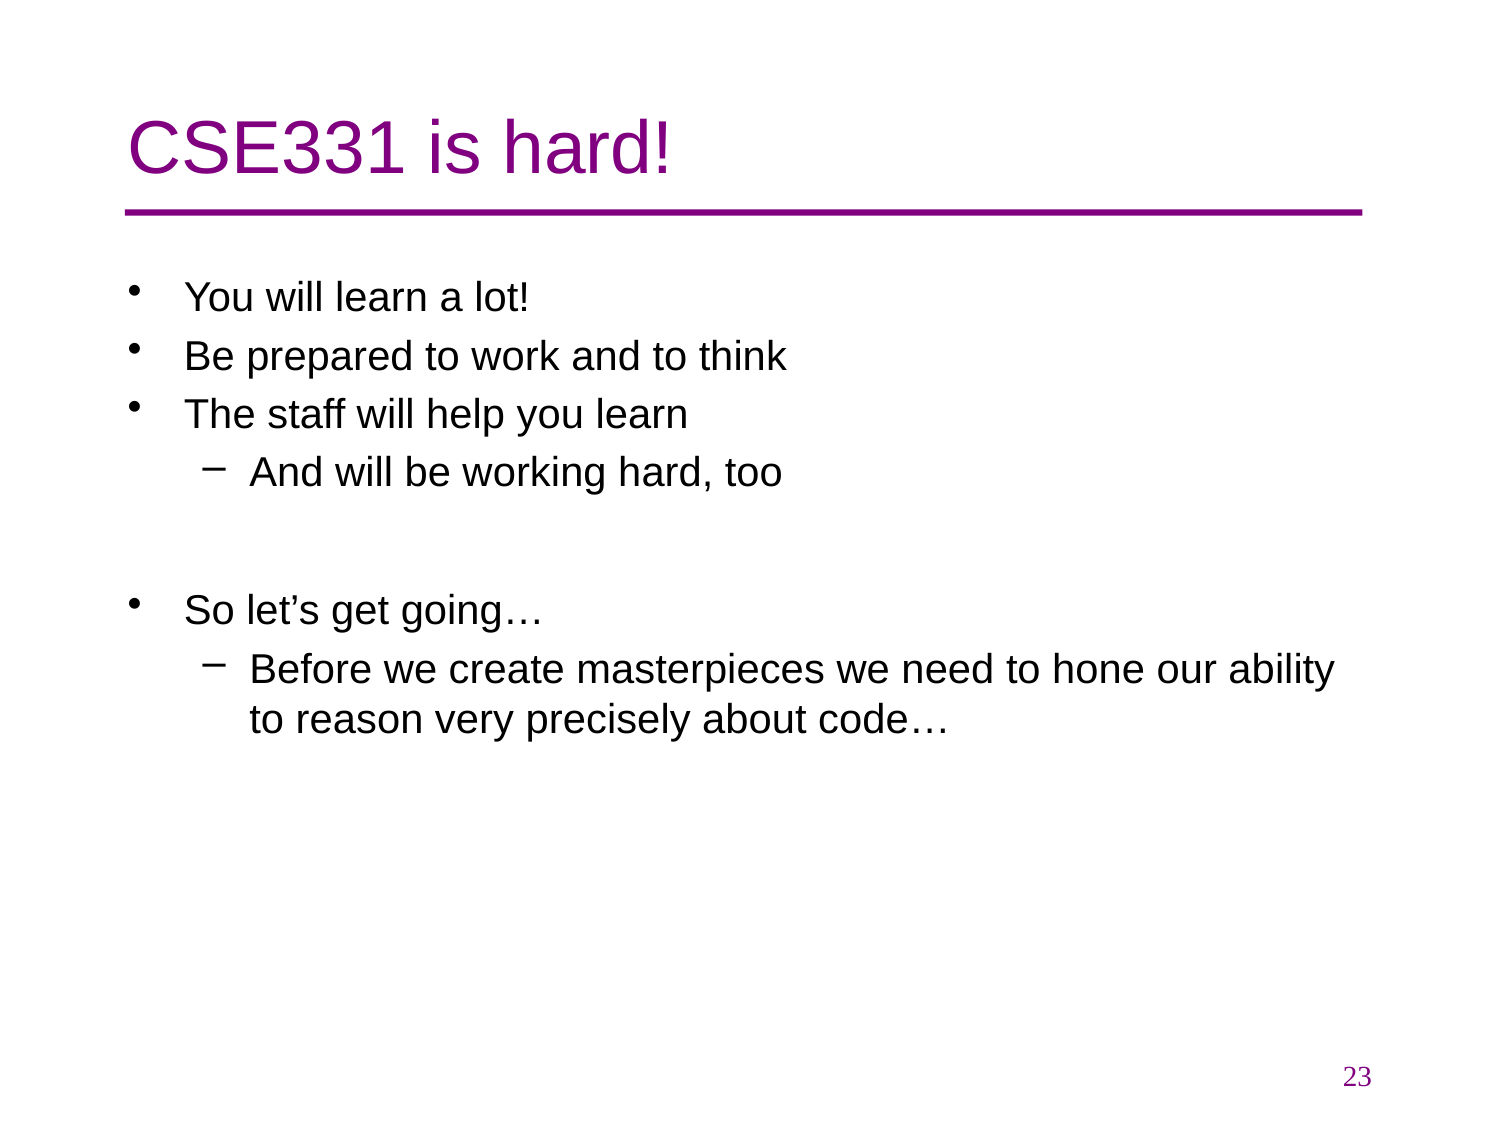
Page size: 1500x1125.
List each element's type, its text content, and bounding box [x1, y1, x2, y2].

list You will learn a lot! Be prepared to work and to think The staff will help you learn And will be working hard, too So let’s get going… Before we create masterpieces we need to hone our ability to reason very precisely about code… [112, 262, 1388, 1038]
title CSE331 is hard! [112, 50, 1388, 238]
slide_number 23 [1074, 1049, 1388, 1125]
